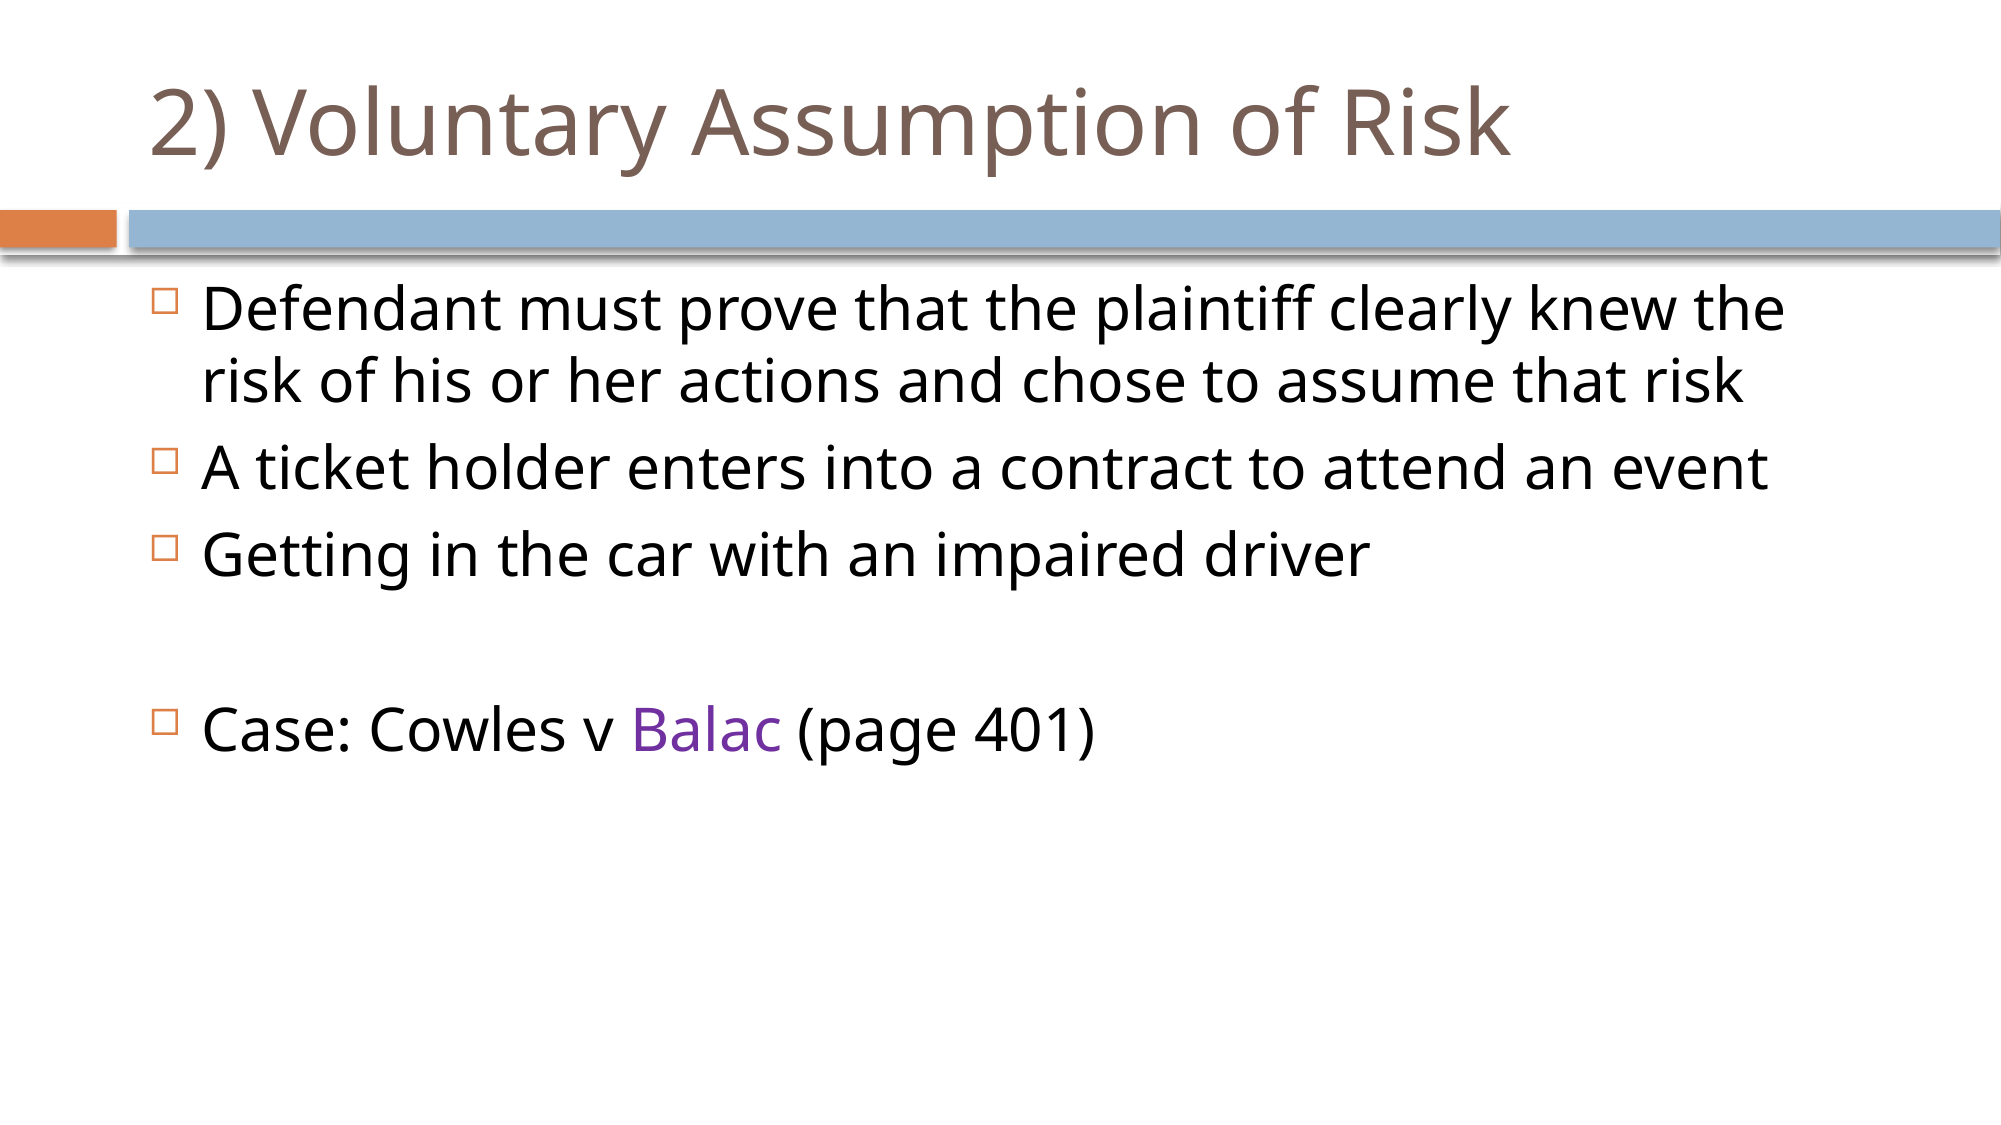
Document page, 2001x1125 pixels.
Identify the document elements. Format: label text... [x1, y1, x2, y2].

title 2) Voluntary Assumption of Risk [133, 37, 1918, 200]
list Defendant must prove that the plaintiff clearly knew the risk of his or her actions and chose to assume that risk A ticket holder enters into a contract to attend an event Getting in the car with an impaired driver Case: Cowles v Balac (page 401) [133, 262, 1918, 1000]
